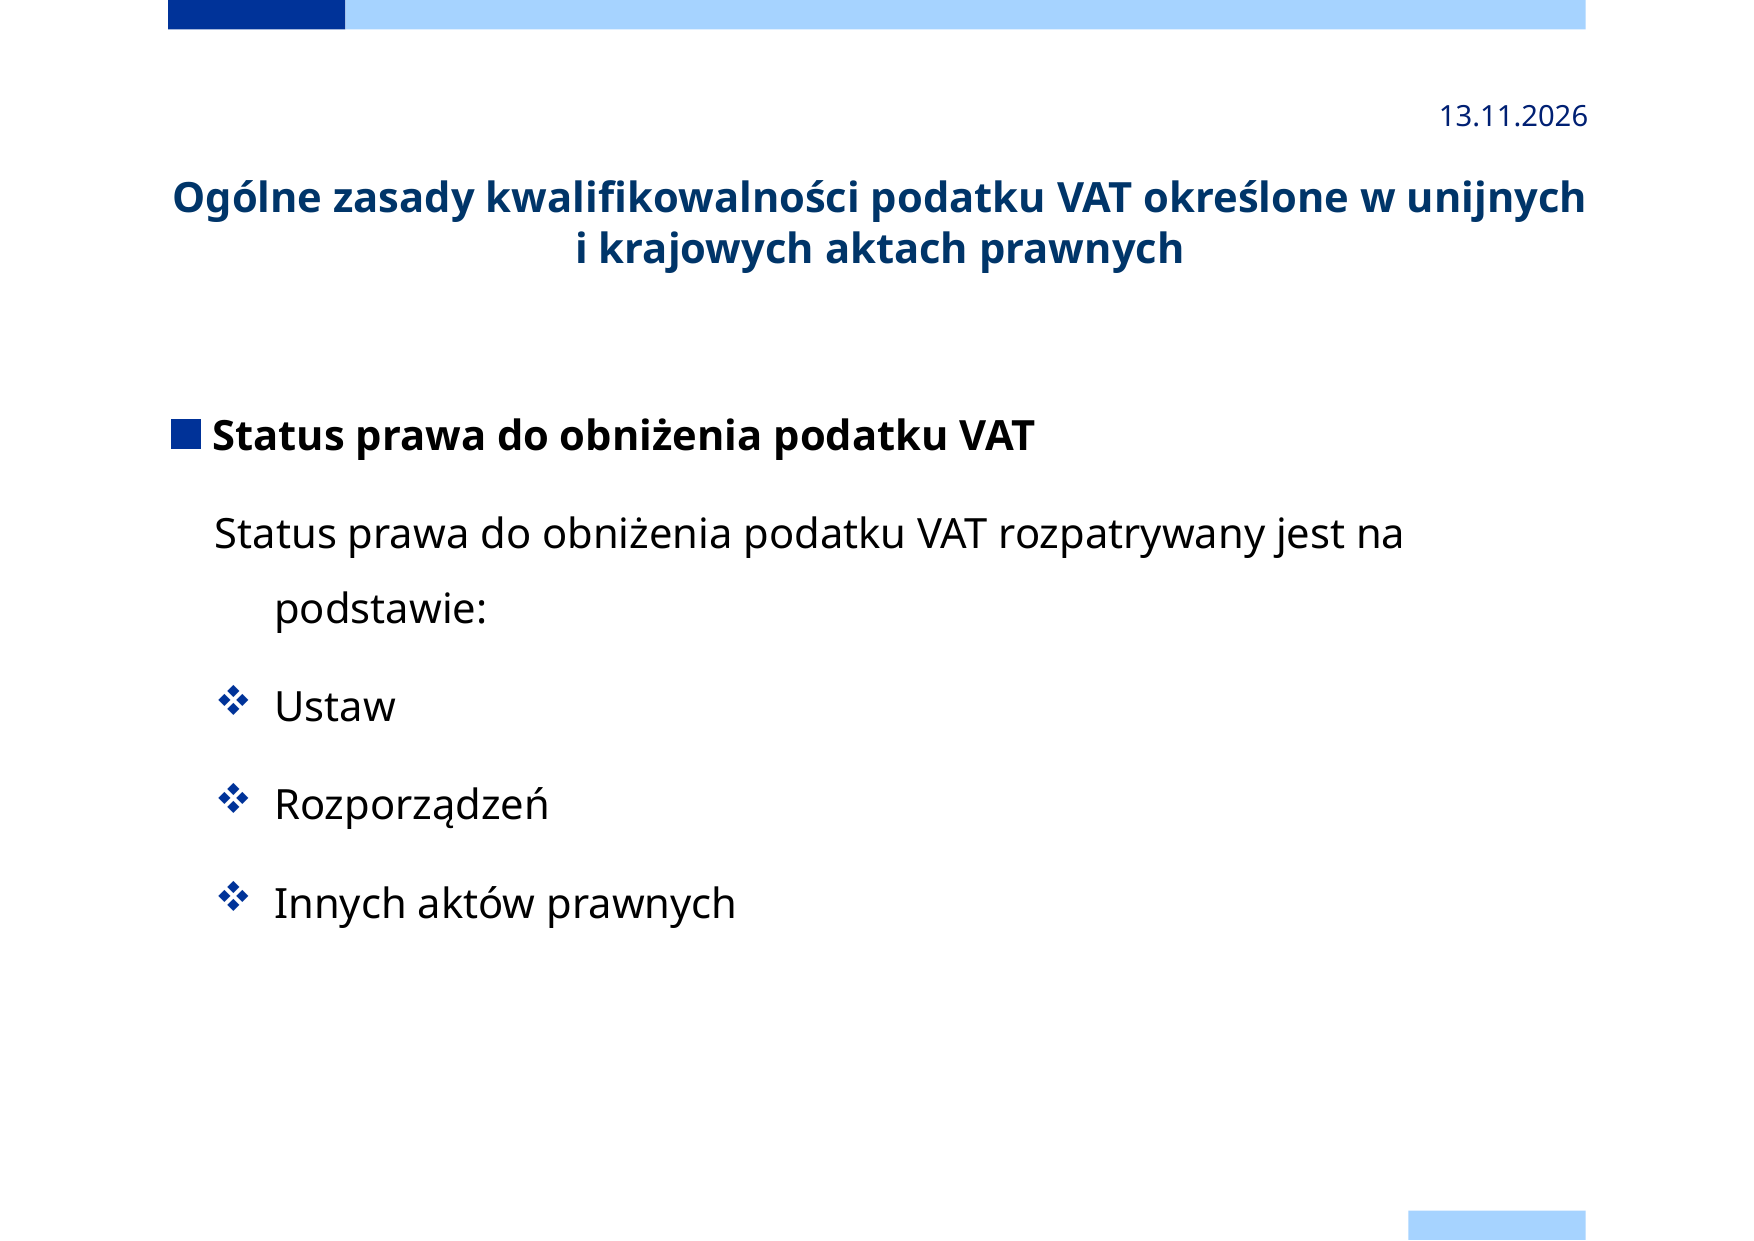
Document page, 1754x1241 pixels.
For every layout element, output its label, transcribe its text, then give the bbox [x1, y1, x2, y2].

list Status prawa do obniżenia podatku VAT Status prawa do obniżenia podatku VAT rozpatrywany jest na podstawie: Ustaw Rozporządzeń Innych aktów prawnych [171, 383, 1589, 1011]
text_box 2024-11-24 [1293, 88, 1589, 146]
text_box Ogólne zasady kwalifikowalności podatku VAT określone w unijnych i krajowych aktach prawnych [171, 171, 1590, 289]
picture [171, 419, 201, 449]
